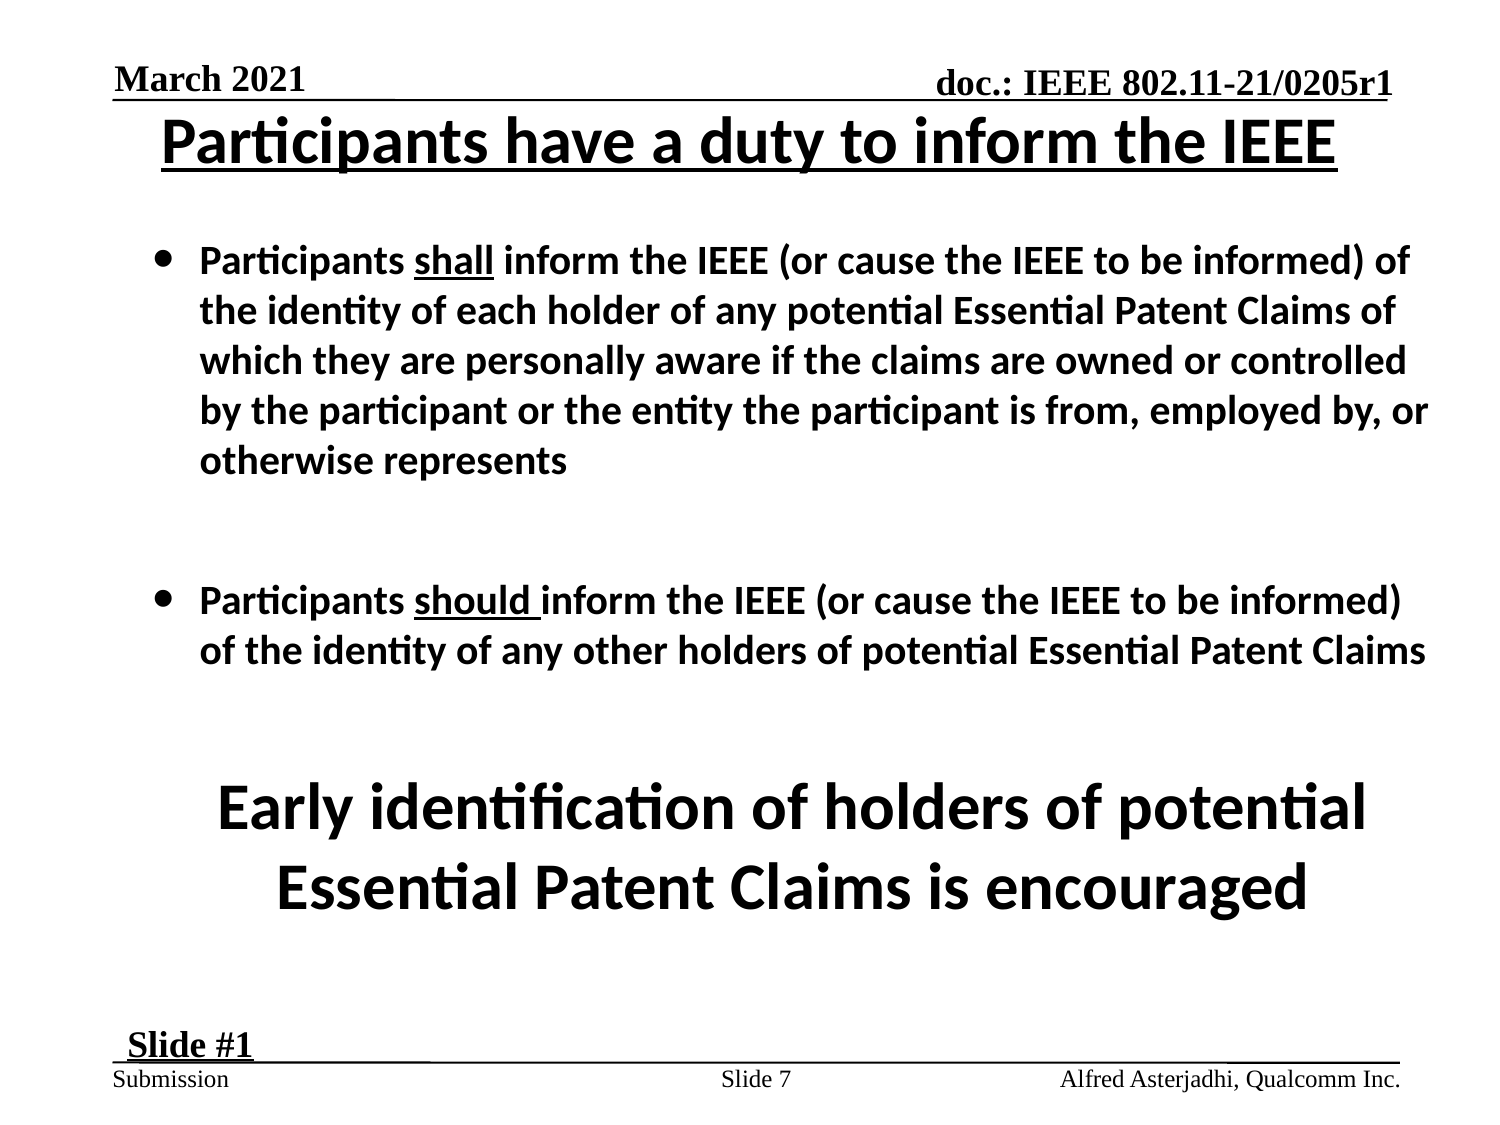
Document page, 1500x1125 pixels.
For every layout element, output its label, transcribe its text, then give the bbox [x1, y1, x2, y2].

list Participants shall inform the IEEE (or cause the IEEE to be informed) of the identity of each holder of any potential Essential Patent Claims of which they are personally aware if the claims are owned or controlled by the participant or the entity the participant is from, employed by, or otherwise represents Participants should inform the IEEE (or cause the IEEE to be informed) of the identity of any other holders of potential Essential Patent Claims Early identification of holders of potential Essential Patent Claims is encouraged [62, 224, 1451, 901]
slide_number Slide 7 [712, 1061, 800, 1123]
text_box Slide #1 [112, 1012, 269, 1073]
title Participants have a duty to inform the IEEE [112, 112, 1388, 163]
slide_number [114, 54, 493, 100]
footer Alfred Asterjadhi, Qualcomm Inc. [878, 1061, 1402, 1093]
